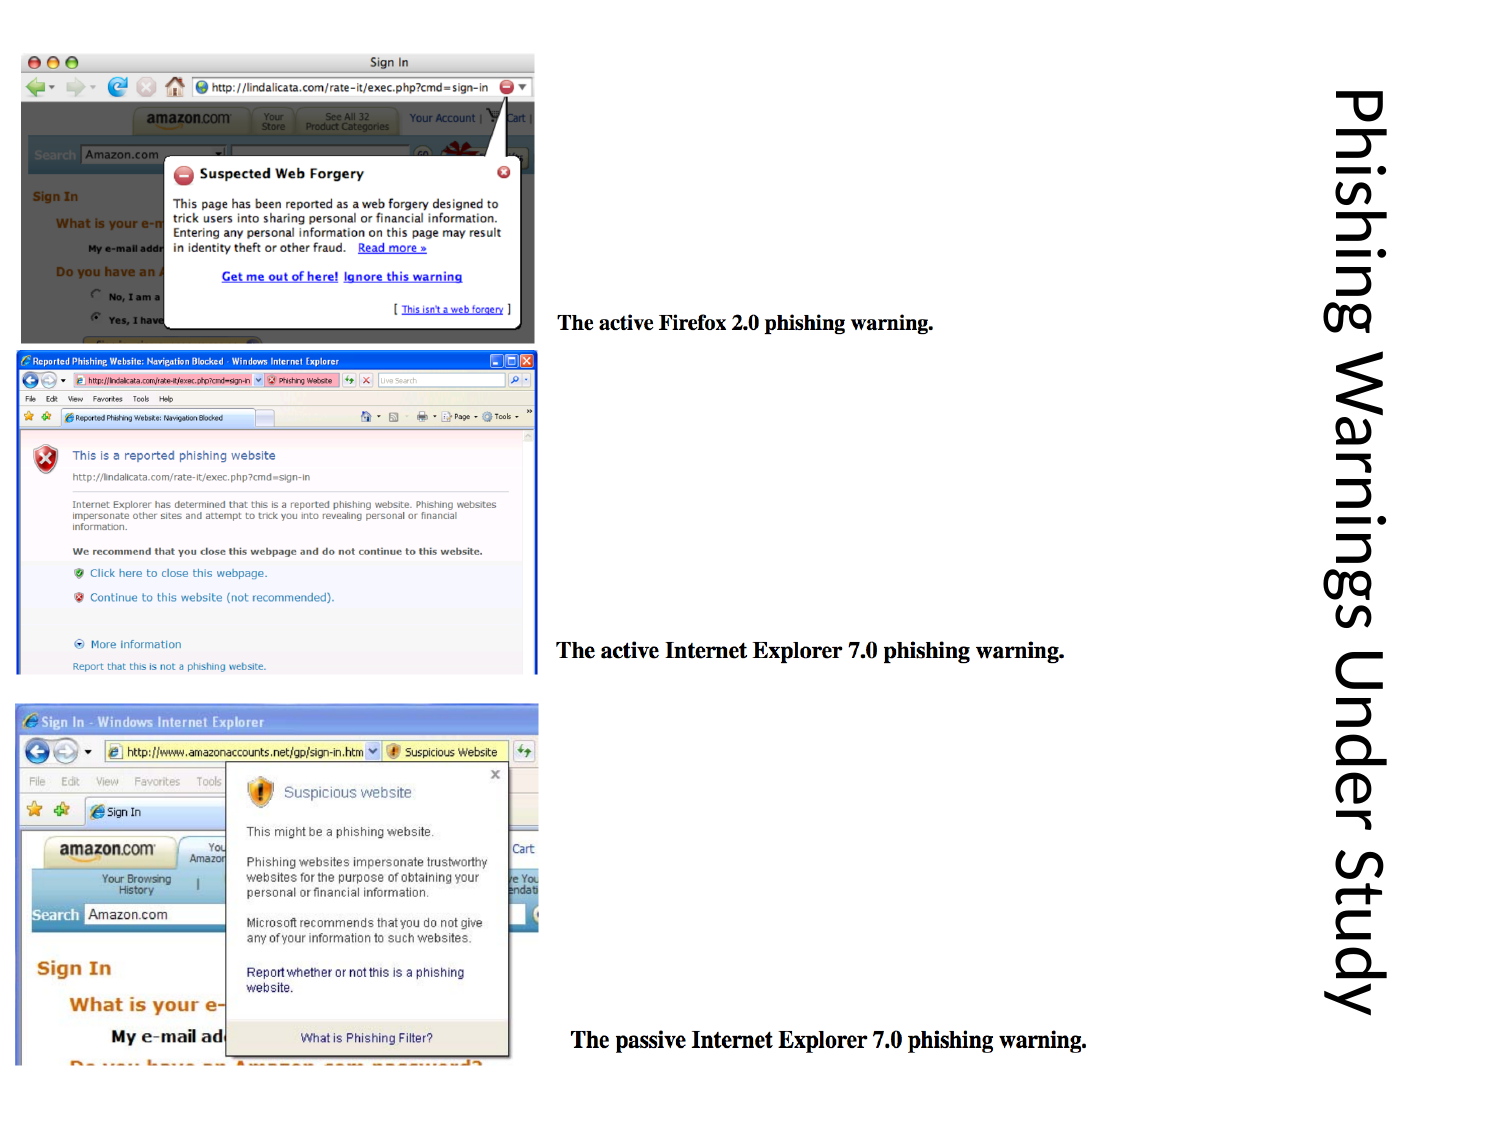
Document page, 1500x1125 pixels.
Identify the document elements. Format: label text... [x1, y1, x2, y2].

picture [12, 51, 541, 679]
title Phishing Warnings Under Study [1271, 52, 1459, 1051]
picture [550, 303, 941, 347]
picture [12, 699, 541, 1070]
picture [551, 636, 1071, 679]
picture [565, 1028, 1092, 1059]
